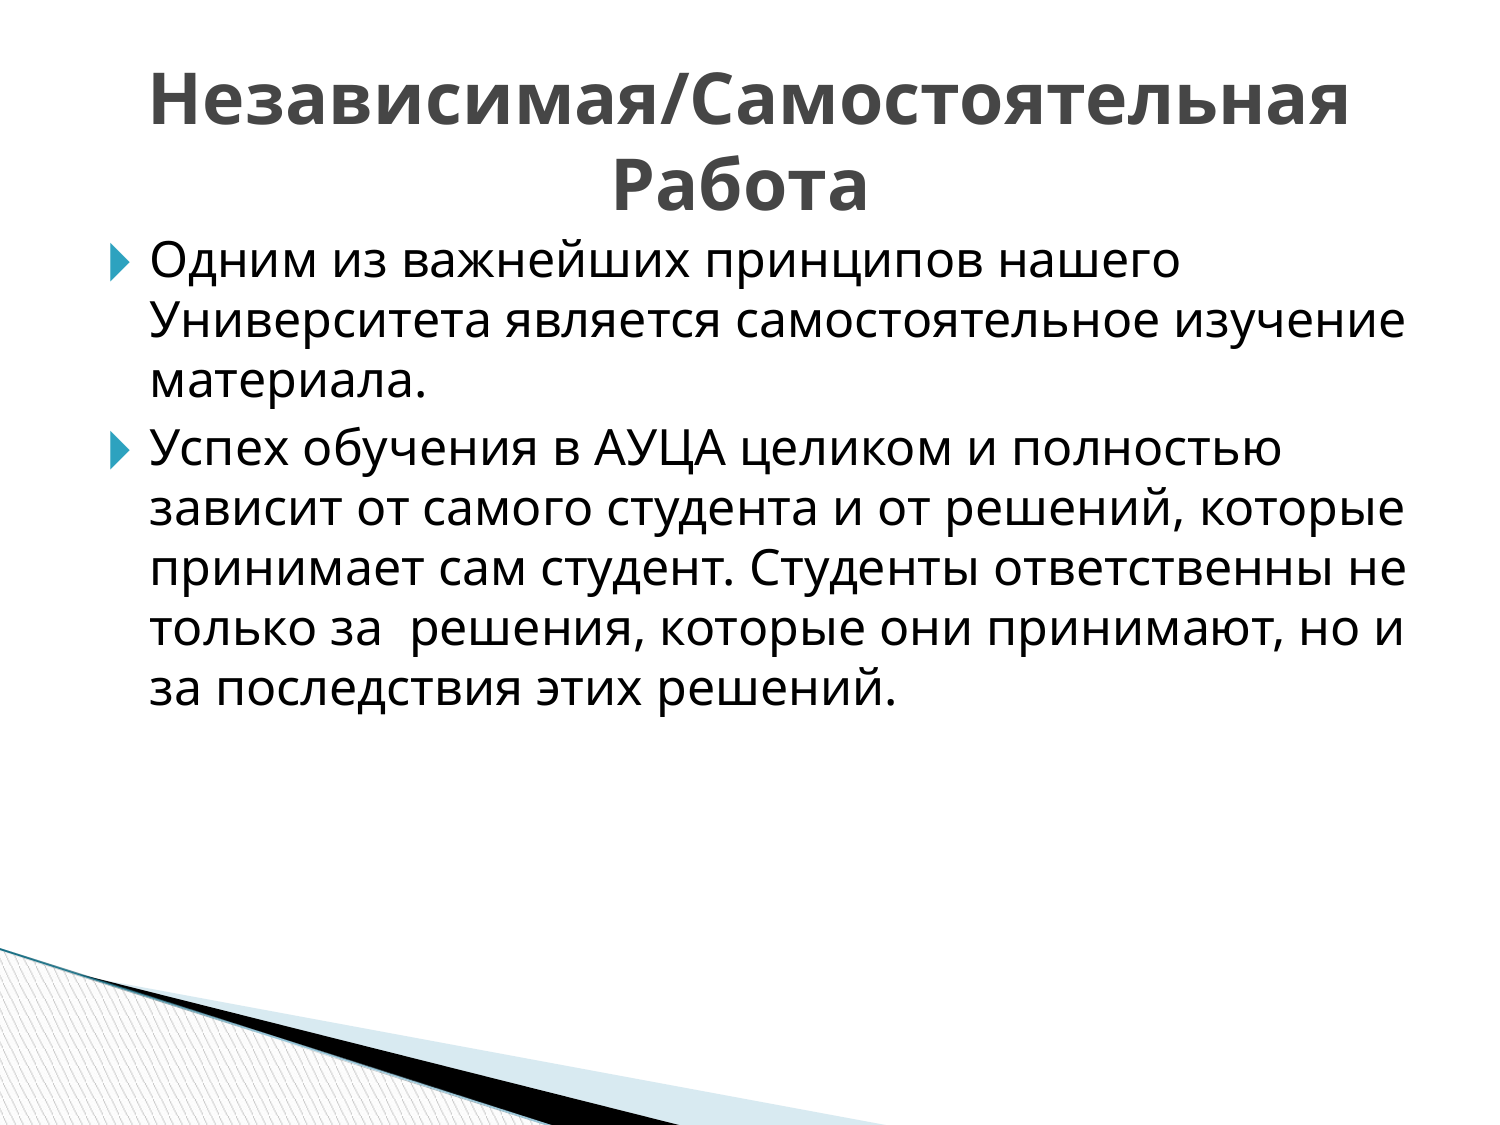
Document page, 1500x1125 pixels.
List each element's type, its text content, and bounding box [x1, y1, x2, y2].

picture [0, 947, 559, 1125]
list Одним из важнейших принципов нашего Университета является самостоятельное изучение материала. Успех обучения в АУЦА целиком и полностью зависит от самого студента и от решений, которые принимает сам студент. Студенты ответственны не только за решения, которые они принимают, но и за последствия этих решений. [75, 233, 1425, 986]
title Независимая/Самостоятельная Работа [75, 45, 1425, 233]
